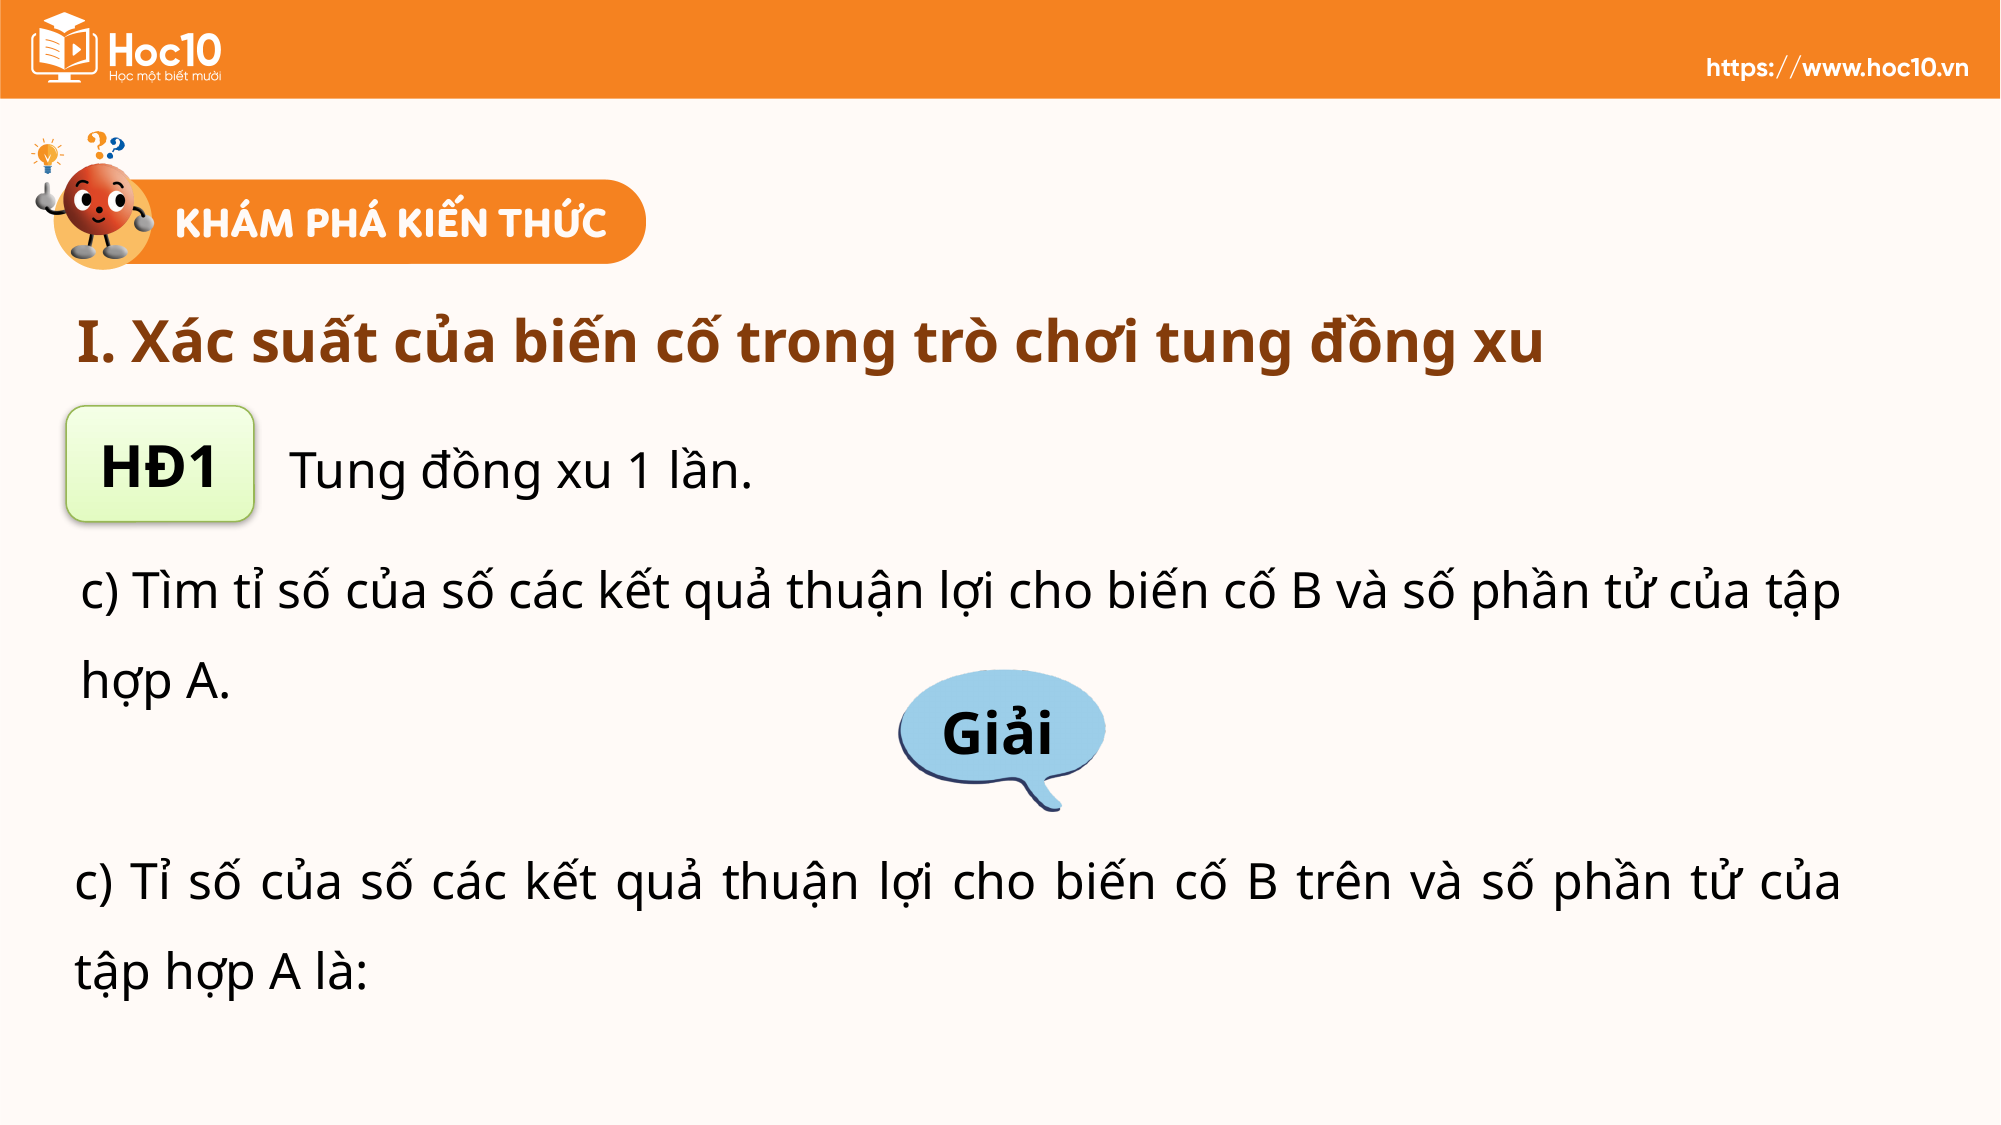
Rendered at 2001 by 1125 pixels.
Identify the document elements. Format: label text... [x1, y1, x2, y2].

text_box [65, 405, 1858, 706]
picture [0, 0, 2001, 1125]
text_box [897, 660, 1109, 812]
text_box I. Xác suất của biến cố trong trò chơi tung đồng xu [62, 297, 1755, 382]
